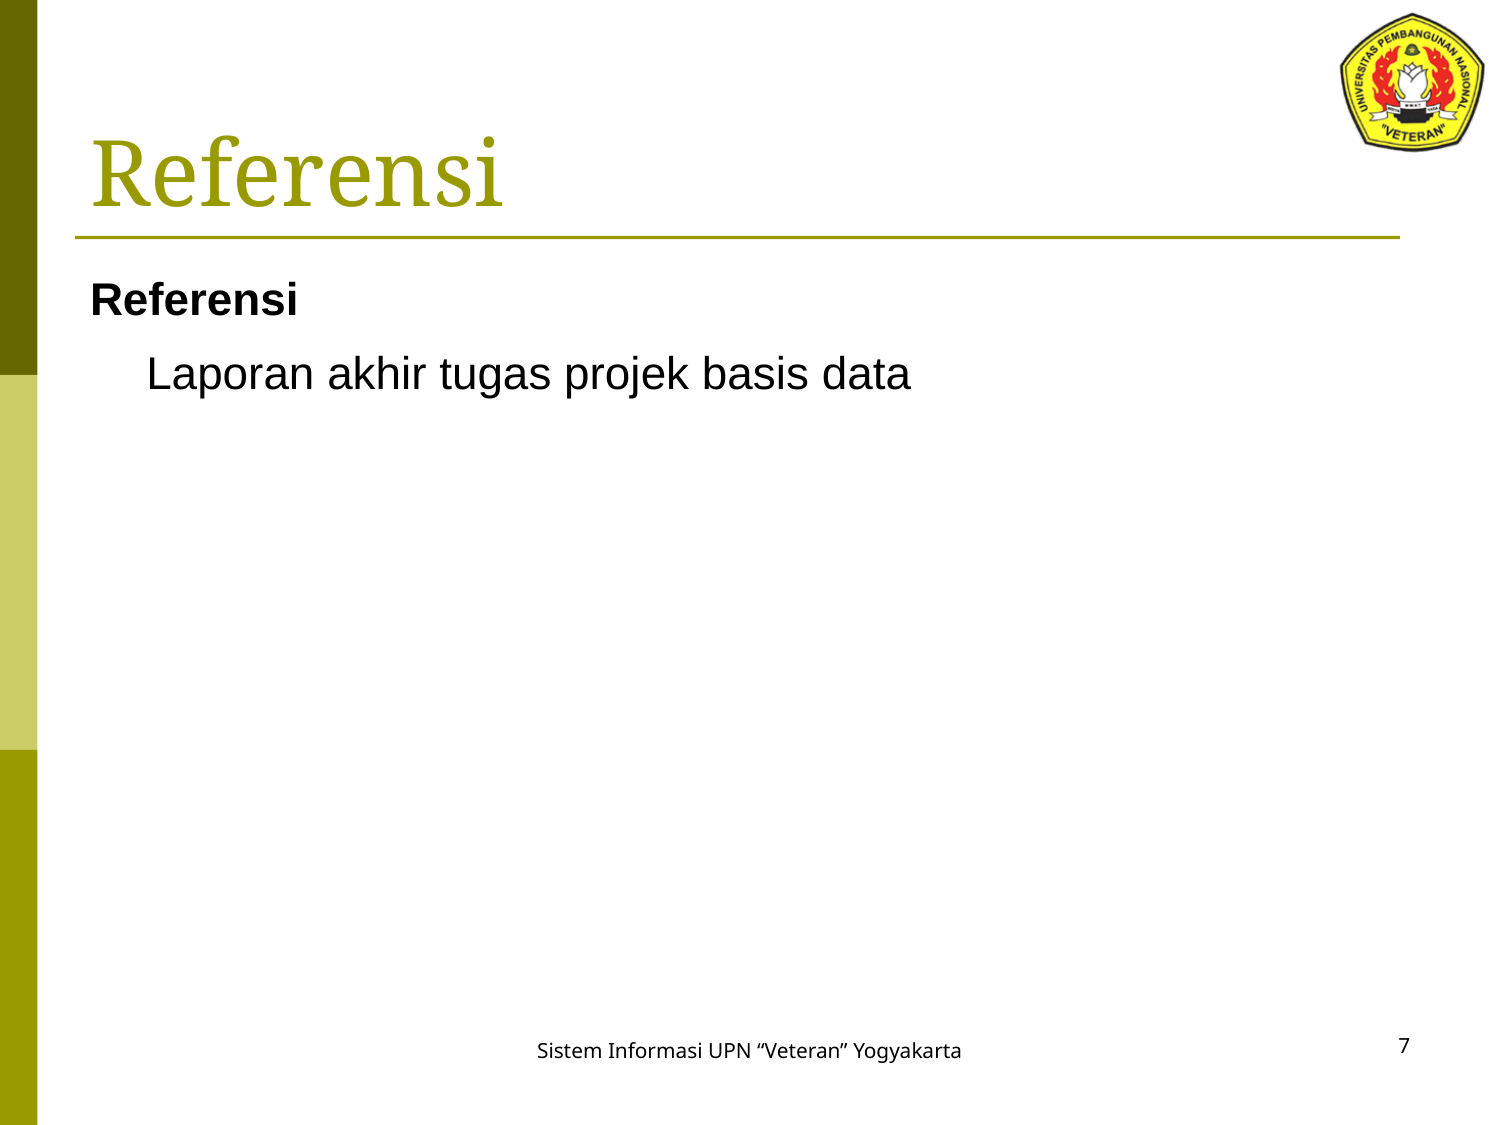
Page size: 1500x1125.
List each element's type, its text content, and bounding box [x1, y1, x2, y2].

title Referensi [74, 45, 1426, 233]
list Referensi Laporan akhir tugas projek basis data [74, 262, 1426, 1006]
picture [1337, 11, 1488, 154]
slide_number 7 [1074, 1024, 1426, 1101]
